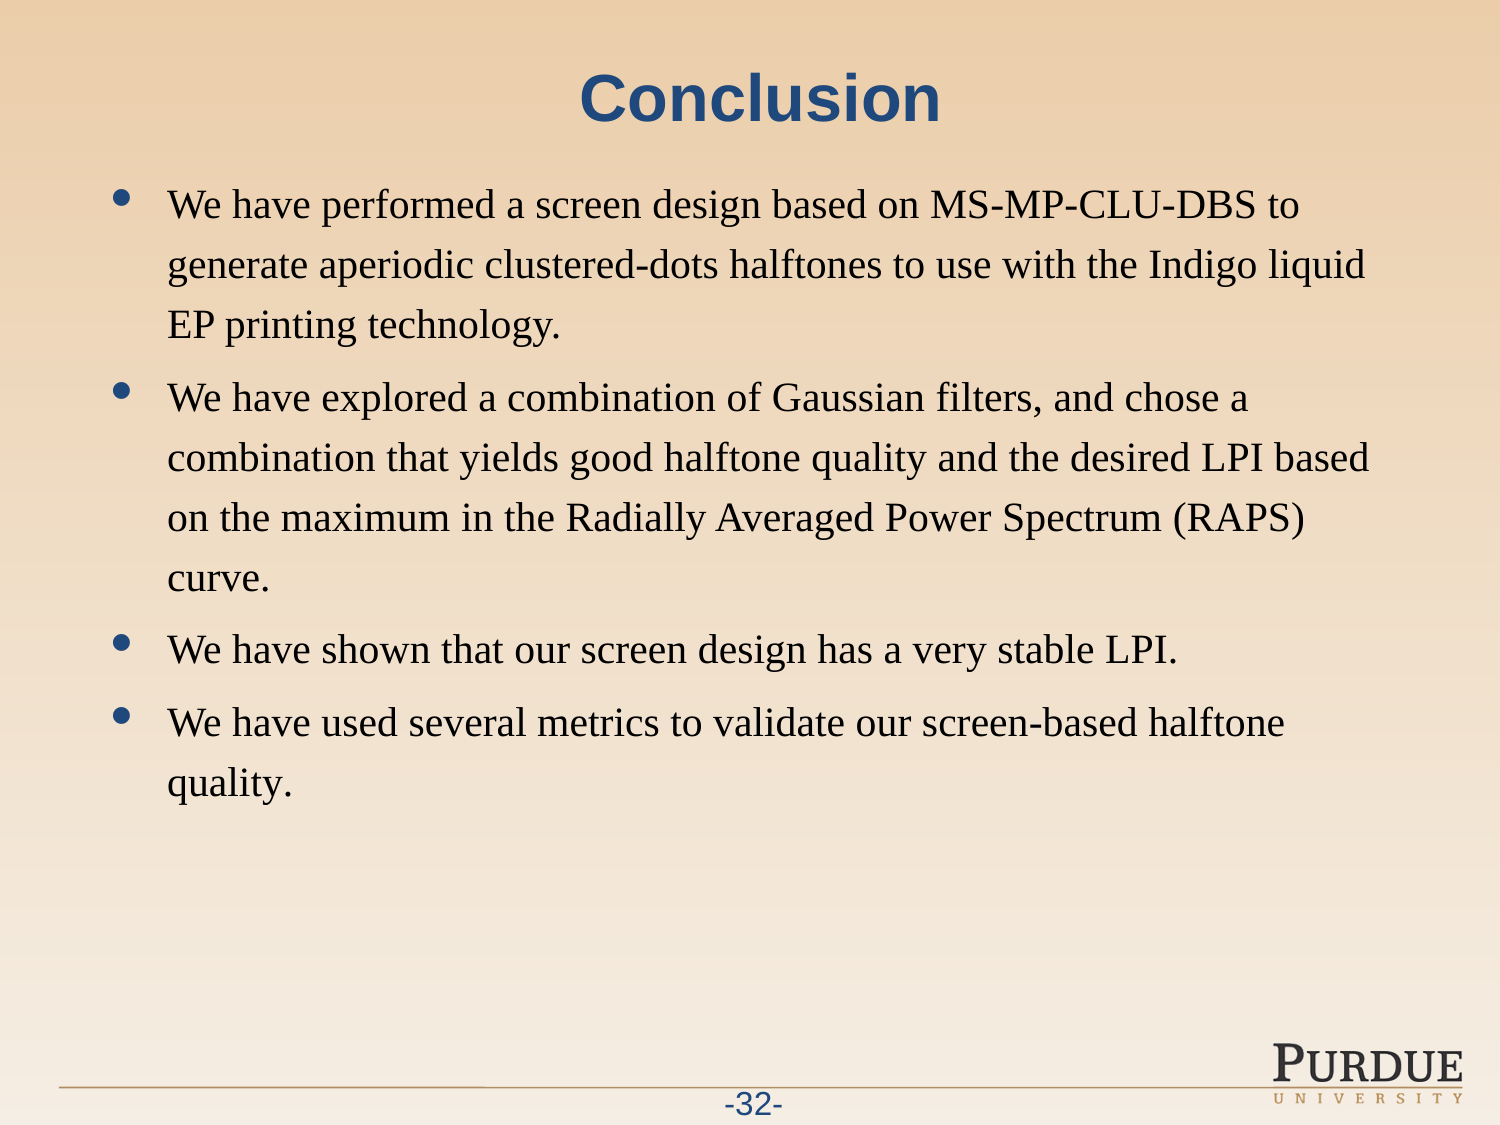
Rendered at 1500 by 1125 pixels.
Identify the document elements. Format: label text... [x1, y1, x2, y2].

picture [1262, 1037, 1475, 1109]
list We have performed a screen design based on MS-MP-CLU-DBS to generate aperiodic clustered-dots halftones to use with the Indigo liquid EP printing technology. We have explored a combination of Gaussian filters, and chose a combination that yields good halftone quality and the desired LPI based on the maximum in the Radially Averaged Power Spectrum (RAPS) curve. We have shown that our screen design has a very stable LPI. We have used several metrics to validate our screen-based halftone quality. [95, 159, 1428, 1032]
title Conclusion [95, 0, 1428, 143]
